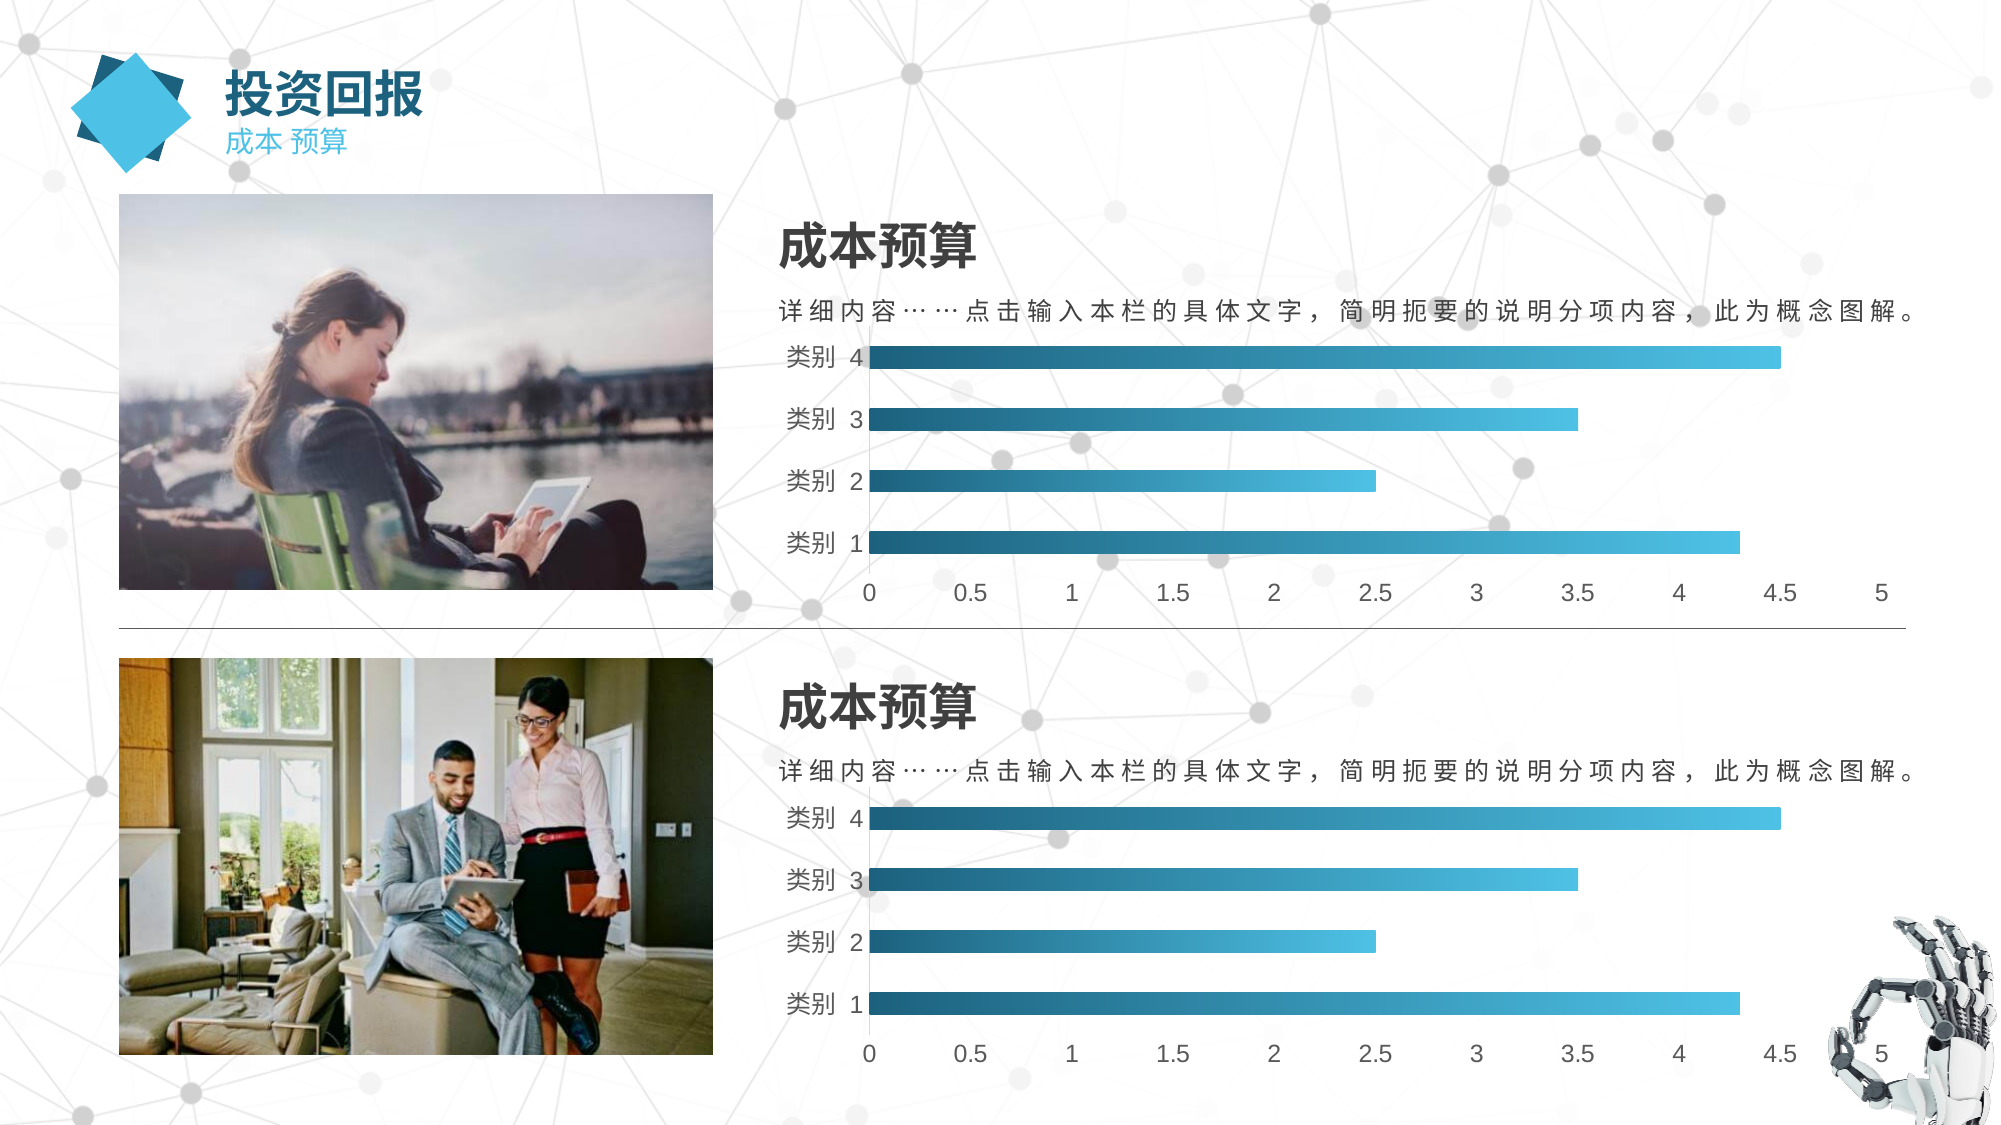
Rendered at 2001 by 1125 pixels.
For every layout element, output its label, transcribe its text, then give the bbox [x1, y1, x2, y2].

text_box 成本预算 详细内容……点击输入本栏的具体文字，简明扼要的说明分项内容，此为概念图解。 [763, 194, 1964, 333]
picture [119, 194, 713, 590]
picture [119, 658, 713, 1055]
chart [763, 320, 1912, 613]
text_box 成本 预算 [210, 115, 364, 166]
chart [763, 781, 1912, 1074]
text_box 成本预算 详细内容……点击输入本栏的具体文字，简明扼要的说明分项内容，此为概念图解。 [763, 655, 1964, 794]
picture [1780, 915, 2001, 1125]
text_box 投资回报 [210, 54, 440, 130]
